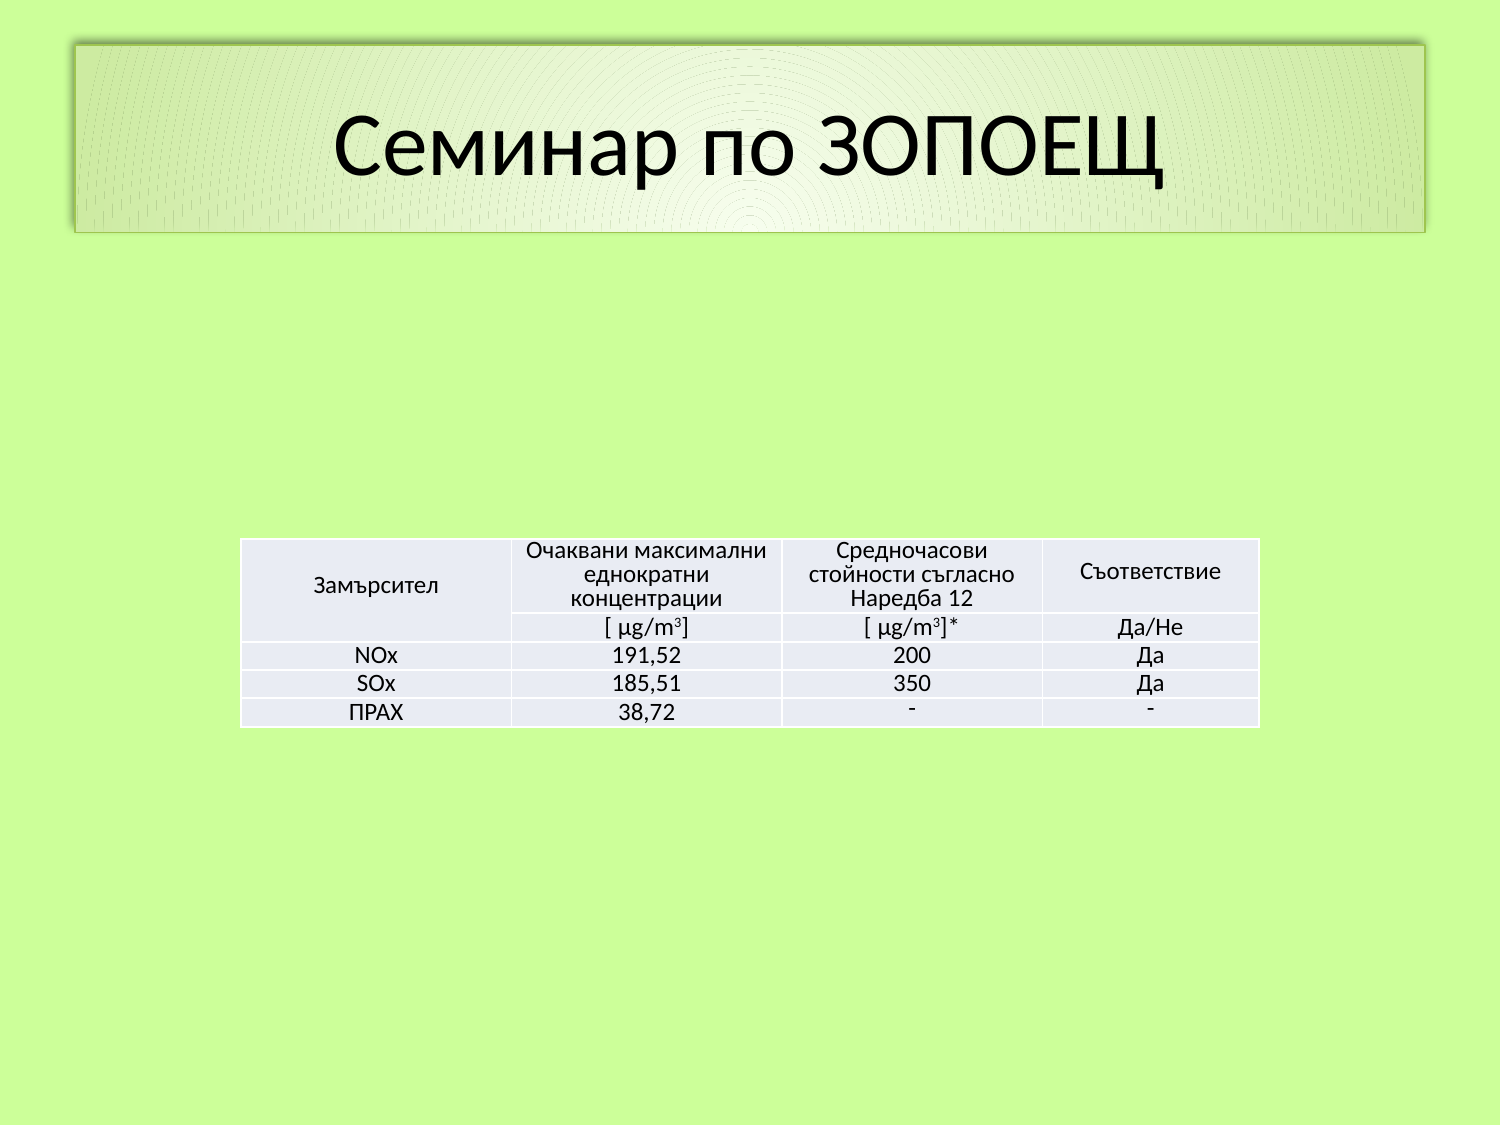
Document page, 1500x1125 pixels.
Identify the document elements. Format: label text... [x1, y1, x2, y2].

table_cell Да/Не [1043, 614, 1258, 641]
table_cell 350 [783, 671, 1042, 697]
table_cell [ μg/m3]* [783, 614, 1042, 641]
table_cell - [1043, 699, 1258, 726]
table_cell SОх [242, 671, 511, 697]
table_cell [ μg/m3] [512, 614, 781, 641]
table_header Очаквани максимални еднократни концентрации [512, 540, 781, 612]
table_cell Да [1043, 643, 1258, 669]
table_cell 200 [783, 643, 1042, 669]
table_header Съответствие [1043, 540, 1258, 612]
table_header Средночасови стойности съгласно Наредба 12 [783, 540, 1042, 612]
table_cell ПРАХ [242, 699, 511, 726]
table_cell NОх [242, 643, 511, 669]
table_cell - [783, 699, 1042, 726]
table_cell Да [1043, 671, 1258, 697]
table_cell 38,72 [512, 699, 781, 726]
title Семинар по ЗОПОЕЩ [74, 44, 1426, 233]
table_cell 185,51 [512, 671, 781, 697]
table_header Замърсител [242, 540, 511, 641]
table_cell 191,52 [512, 643, 781, 669]
